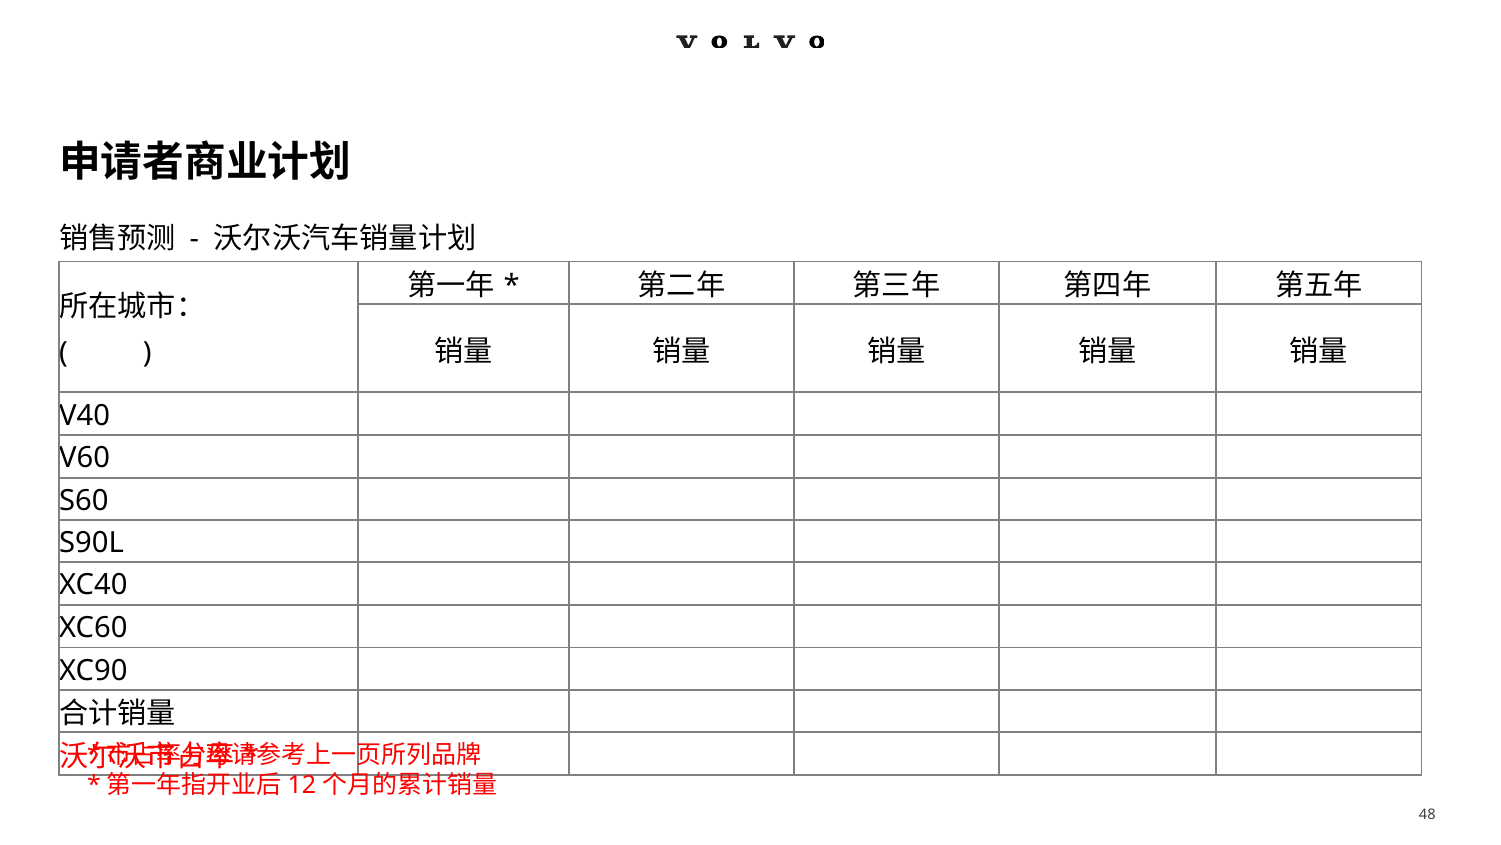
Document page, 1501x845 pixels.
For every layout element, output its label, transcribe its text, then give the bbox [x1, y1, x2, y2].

list 销售预测 - 沃尔沃汽车销量计划 [59, 212, 1436, 780]
title 申请者商业计划 [59, 132, 1436, 186]
text_box *市占率分母请参考上一页所列品牌 *第一年指开业后12个月的累计销量 [72, 731, 658, 806]
slide_number 48 [1376, 806, 1436, 824]
